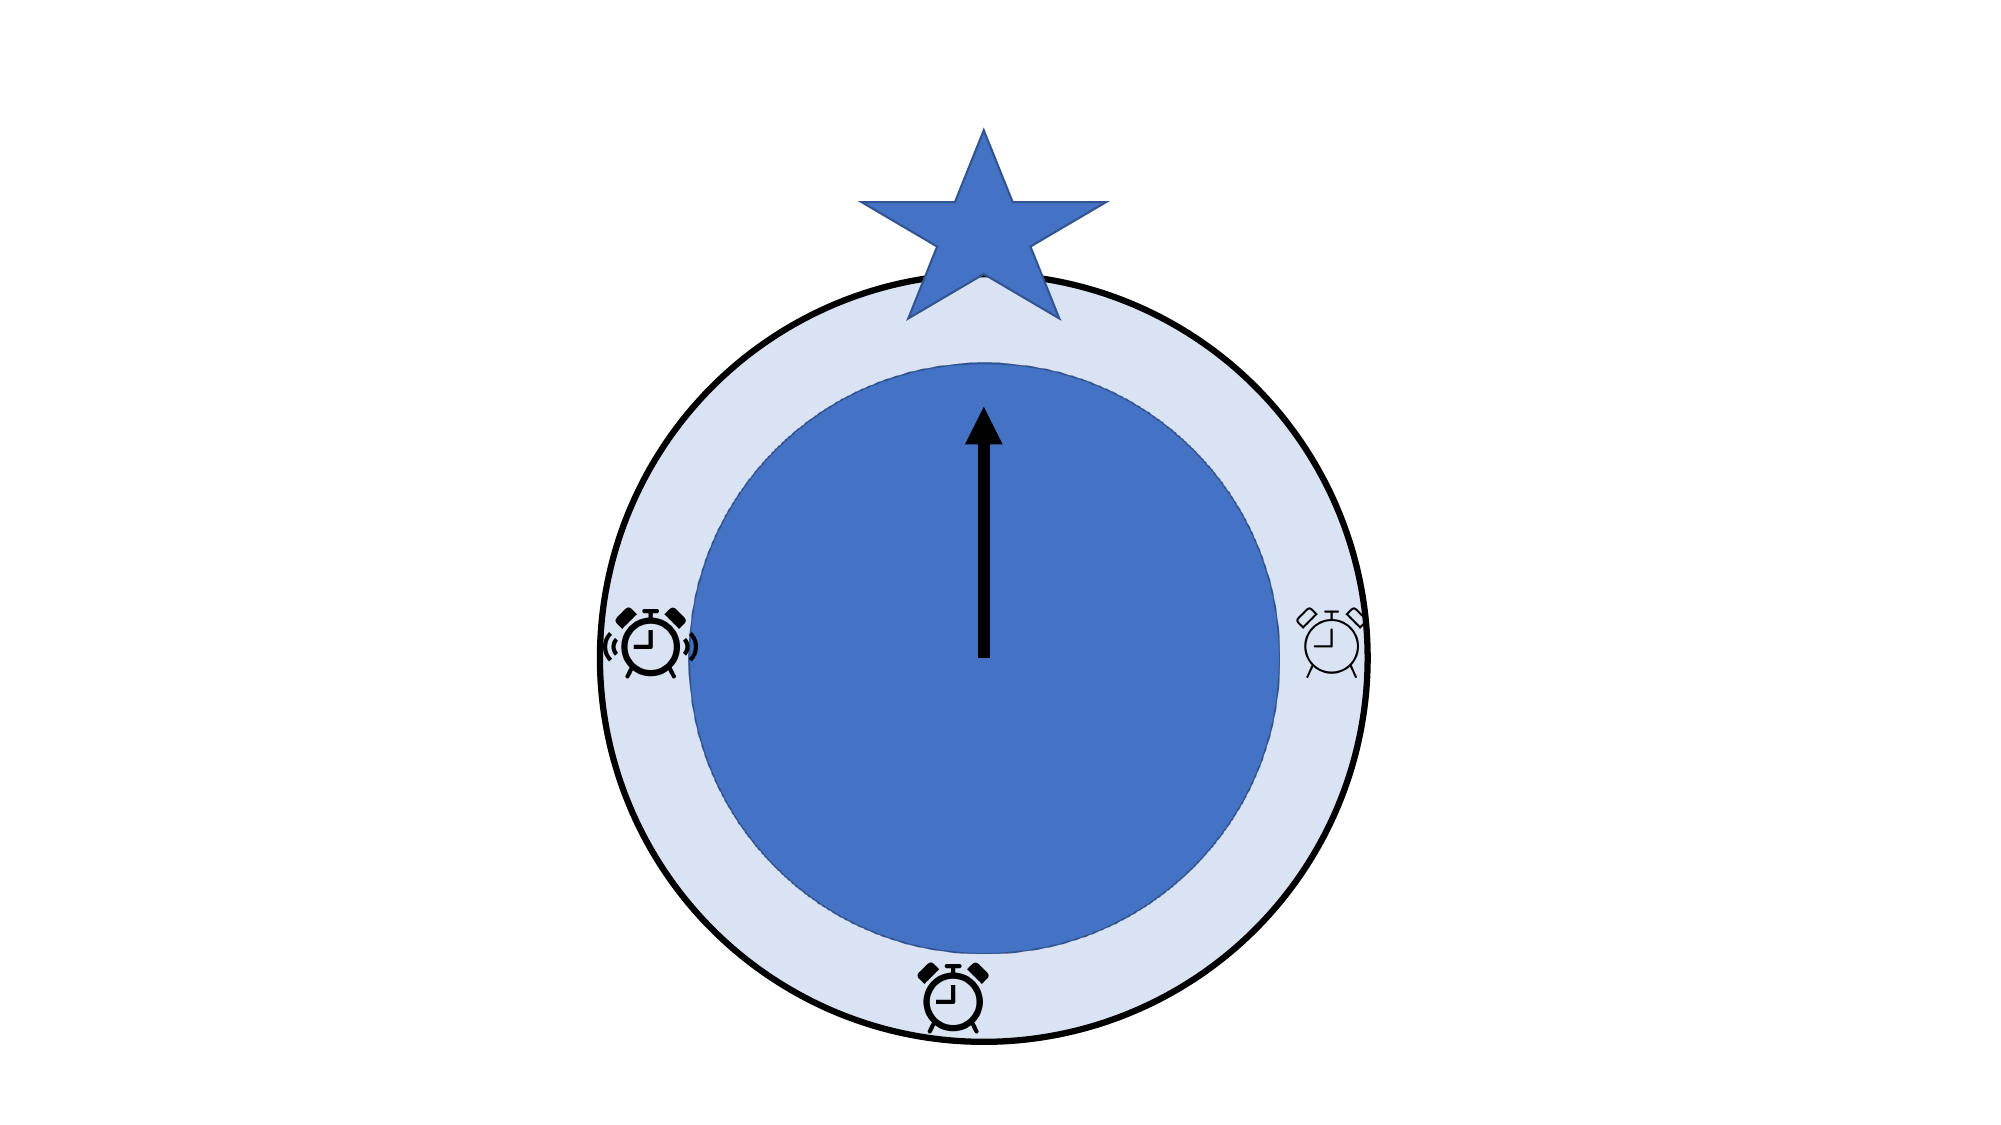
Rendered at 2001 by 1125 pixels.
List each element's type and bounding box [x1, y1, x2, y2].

text_box [857, 127, 1110, 321]
text_box [1280, 412, 1368, 904]
picture [1281, 592, 1382, 693]
text_box [737, 954, 902, 1035]
text_box [604, 411, 688, 592]
text_box [926, 406, 1041, 910]
picture [599, 362, 1280, 1048]
text_box [600, 693, 688, 905]
text_box [737, 276, 1230, 362]
text_box [1004, 954, 1230, 1043]
